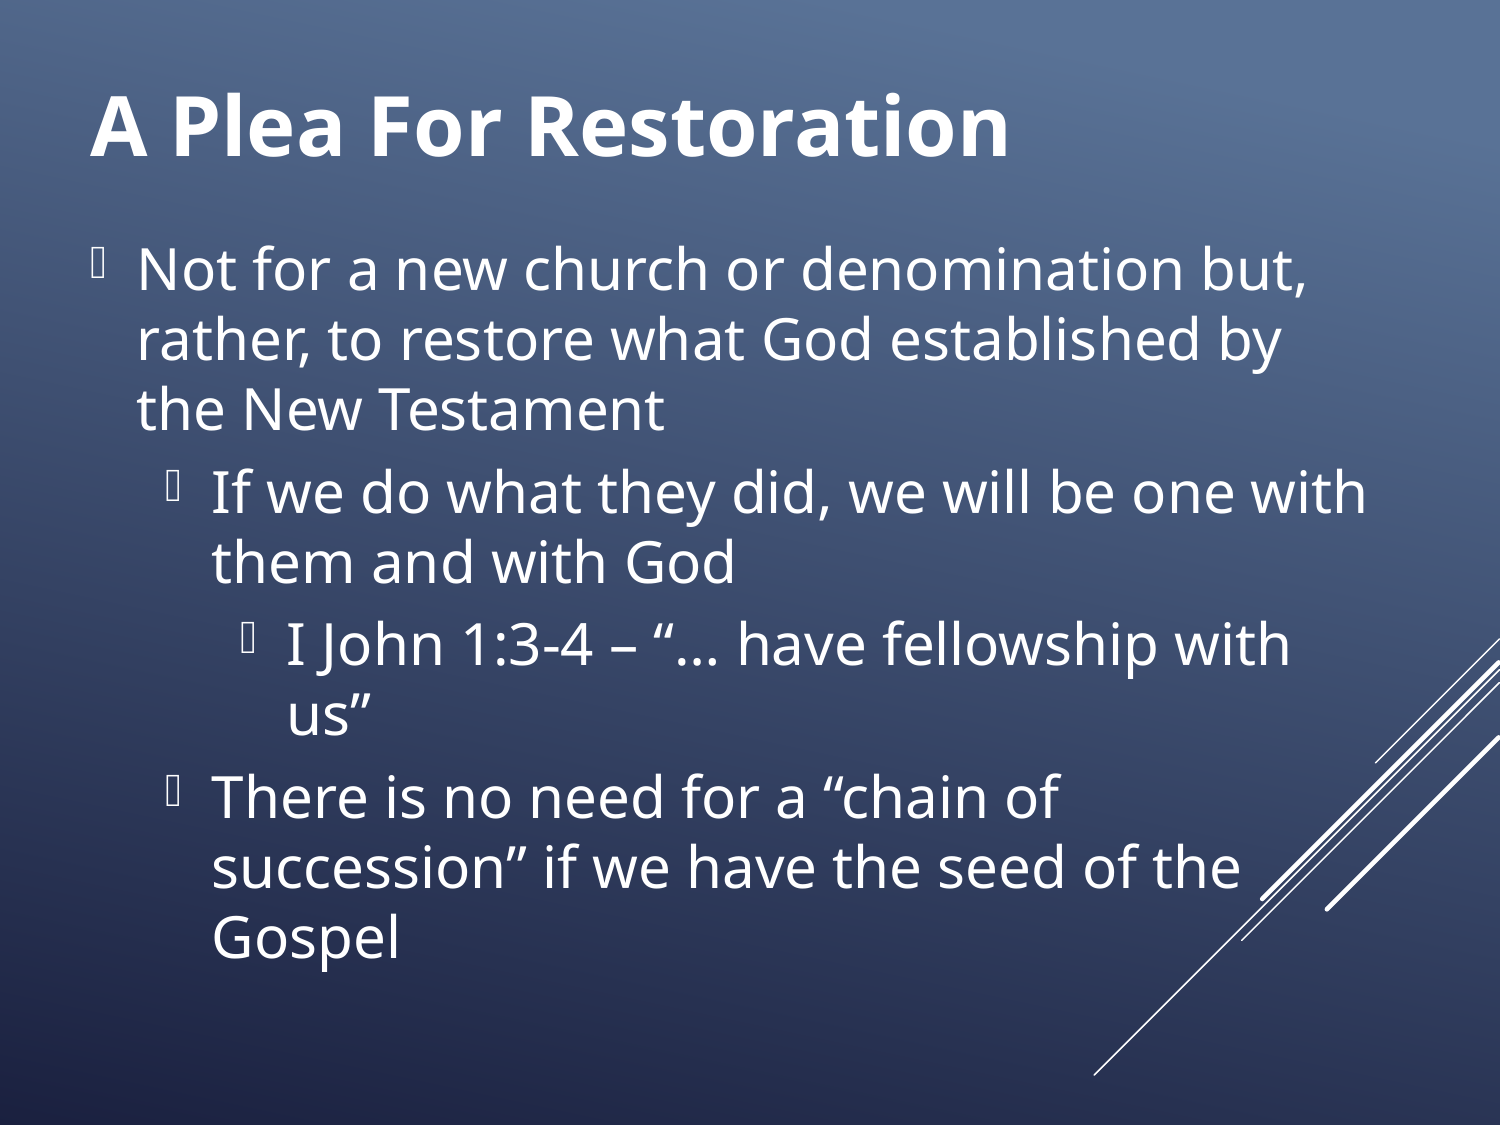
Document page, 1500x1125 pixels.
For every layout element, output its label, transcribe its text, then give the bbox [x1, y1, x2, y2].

title A Plea For Restoration [75, 21, 1151, 224]
list Not for a new church or denomination but, rather, to restore what God established by the New Testament If we do what they did, we will be one with them and with God I John 1:3-4 – “… have fellowship with us” There is no need for a “chain of succession” if we have the seed of the Gospel [75, 224, 1401, 978]
